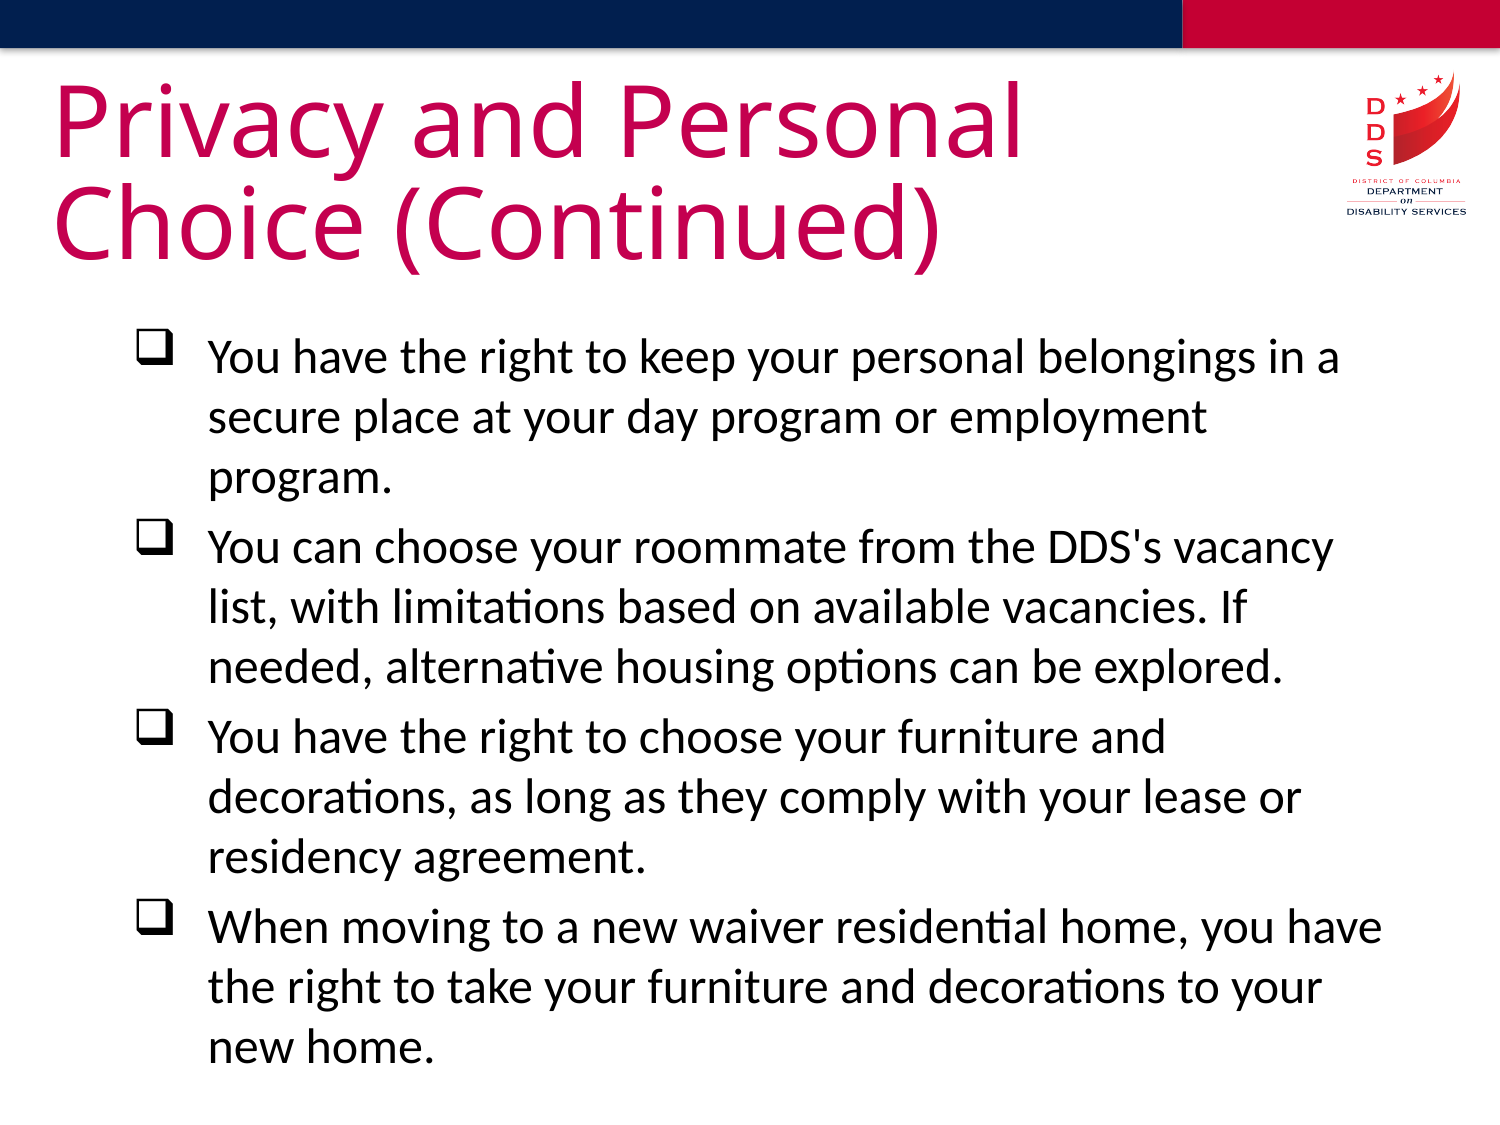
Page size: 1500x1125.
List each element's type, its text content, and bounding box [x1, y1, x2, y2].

list You have the right to keep your personal belongings in a secure place at your day program or employment program. You can choose your roommate from the DDS's vacancy list, with limitations based on available vacancies. If needed, alternative housing options can be explored. You have the right to choose your furniture and decorations, as long as they comply with your lease or residency agreement. When moving to a new waiver residential home, you have the right to take your furniture and decorations to your new home. [57, 263, 1406, 1087]
picture [1347, 69, 1466, 215]
title Privacy and Personal Choice (Continued) [51, 75, 1252, 188]
